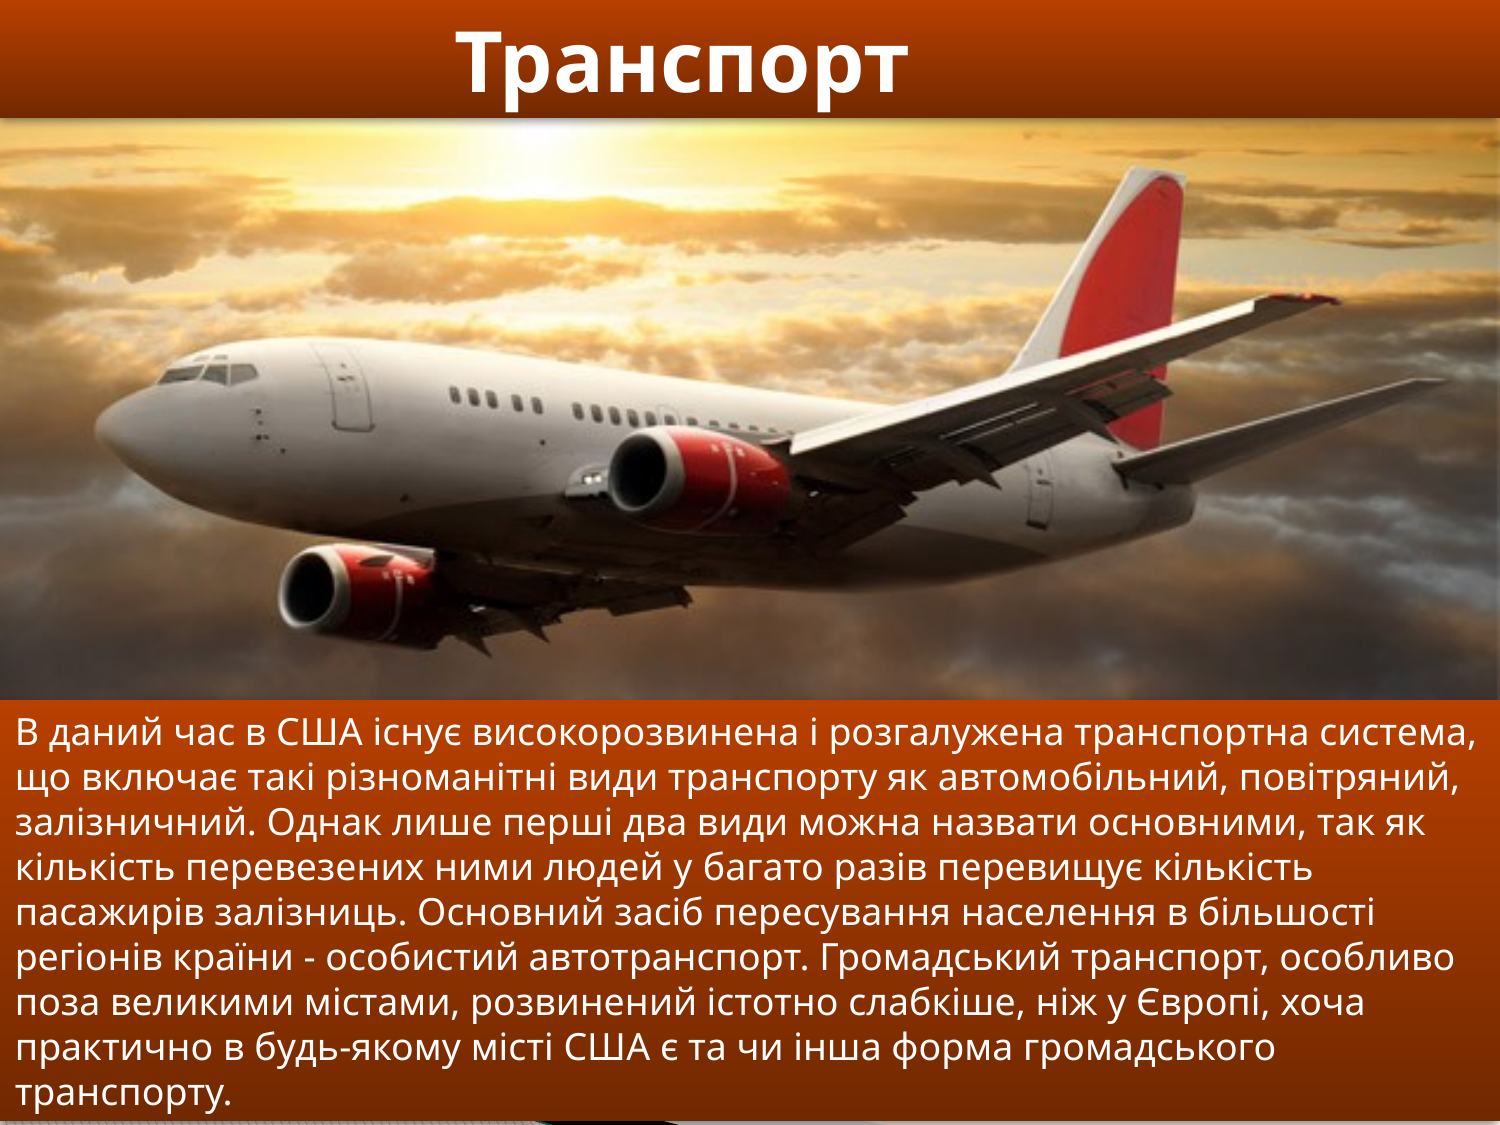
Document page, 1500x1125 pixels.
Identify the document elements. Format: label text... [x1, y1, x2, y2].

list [0, 116, 1500, 938]
text_box В даний час в США існує високорозвинена і розгалужена транспортна система, що включає такі різноманітні види транспорту як автомобільний, повітряний, залізничний. Однак лише перші два види можна назвати основними, так як кількість перевезених ними людей у ​​багато разів перевищує кількість пасажирів залізниць. Основний засіб пересування населення в більшості регіонів країни - особистий автотранспорт. Громадський транспорт, особливо поза великими містами, розвинений істотно слабкіше, ніж у Європі, хоча практично в будь-якому місті США є та чи інша форма громадського транспорту. [0, 947, 1500, 1121]
title Транспорт [0, 0, 1500, 116]
